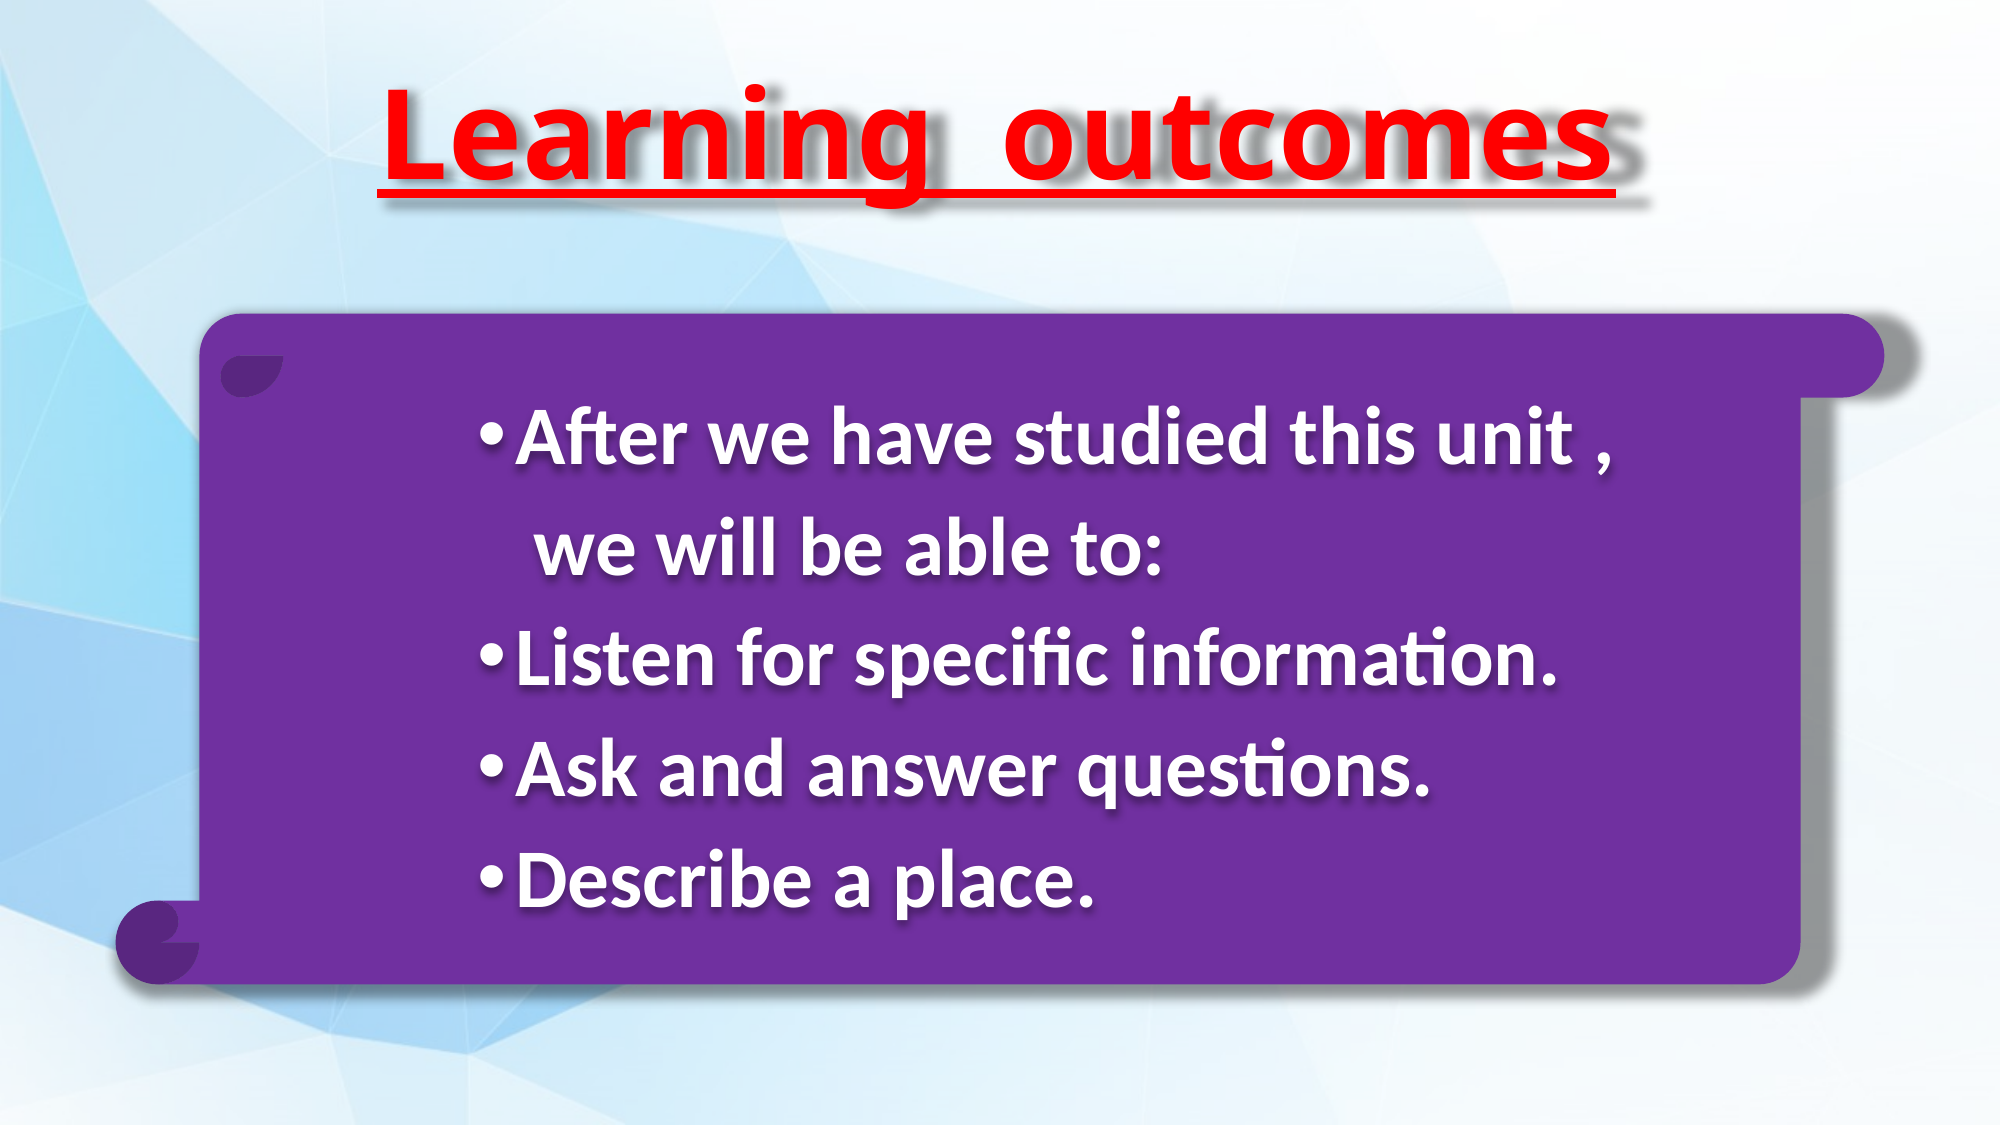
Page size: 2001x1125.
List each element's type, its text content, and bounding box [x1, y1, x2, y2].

list After we have studied this unit , we will be able to: Listen for specific information. Ask and answer questions. Describe a place. [462, 384, 2000, 1099]
text_box [114, 312, 1886, 986]
title Learning outcomes [209, 104, 1785, 318]
